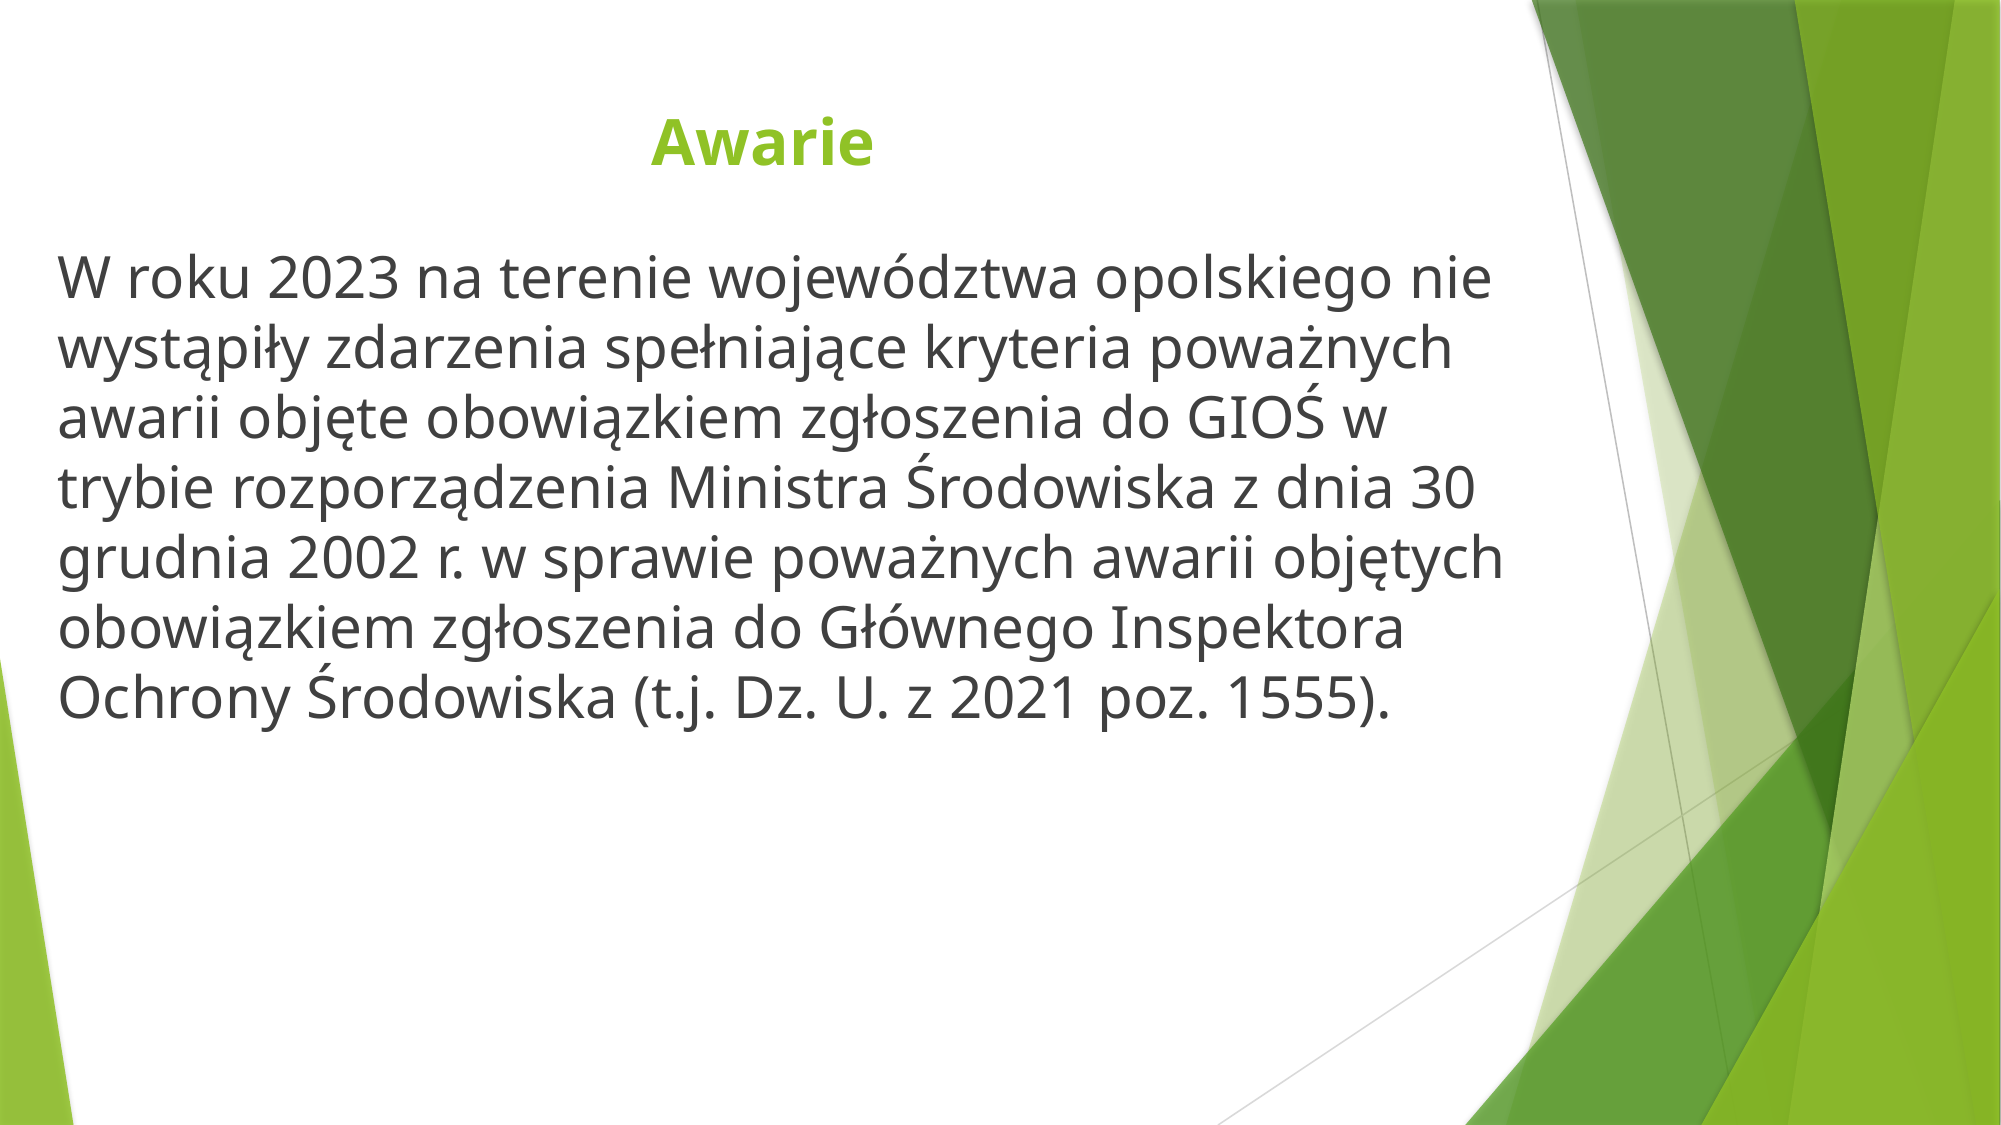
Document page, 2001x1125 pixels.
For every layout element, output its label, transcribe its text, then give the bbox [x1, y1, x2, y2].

list W roku 2023 na terenie województwa opolskiego nie wystąpiły zdarzenia spełniające kryteria poważnych awarii objęte obowiązkiem zgłoszenia do GIOŚ w trybie rozporządzenia Ministra Środowiska z dnia 30 grudnia 2002 r. w sprawie poważnych awarii objętych obowiązkiem zgłoszenia do Głównego Inspektora Ochrony Środowiska (t.j. Dz. U. z 2021 poz. 1555). [42, 232, 1564, 602]
title Awarie [58, 94, 1469, 187]
